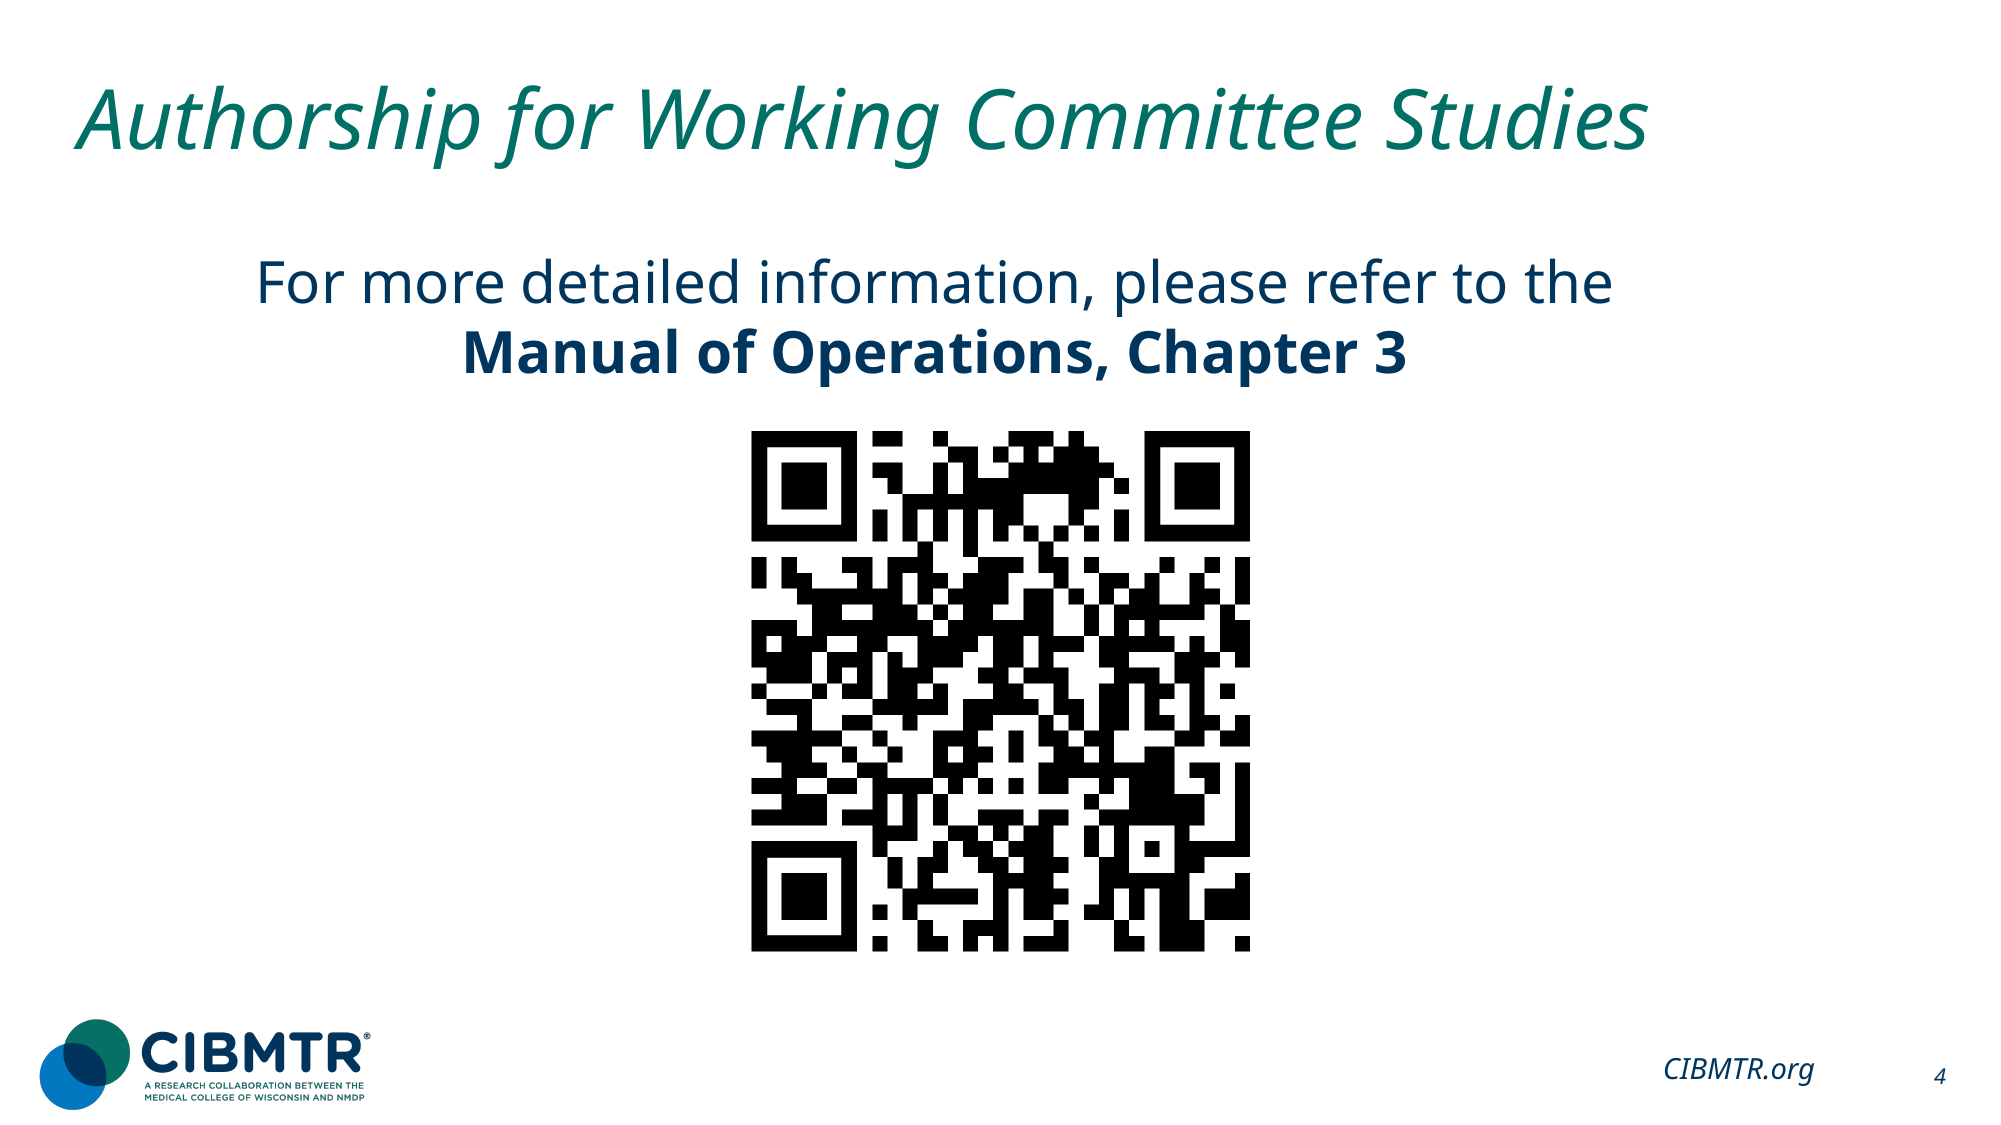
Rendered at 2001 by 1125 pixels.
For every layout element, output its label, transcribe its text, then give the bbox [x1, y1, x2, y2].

title Authorship for Working Committee Studies [78, 78, 1922, 169]
slide_number 4 [1907, 1064, 1947, 1091]
picture [721, 399, 1279, 982]
footer CIBMTR.org [1522, 1054, 1816, 1091]
picture [36, 1008, 374, 1121]
list For more detailed information, please refer to the Manual of Operations, Chapter 3 [179, 245, 1691, 850]
